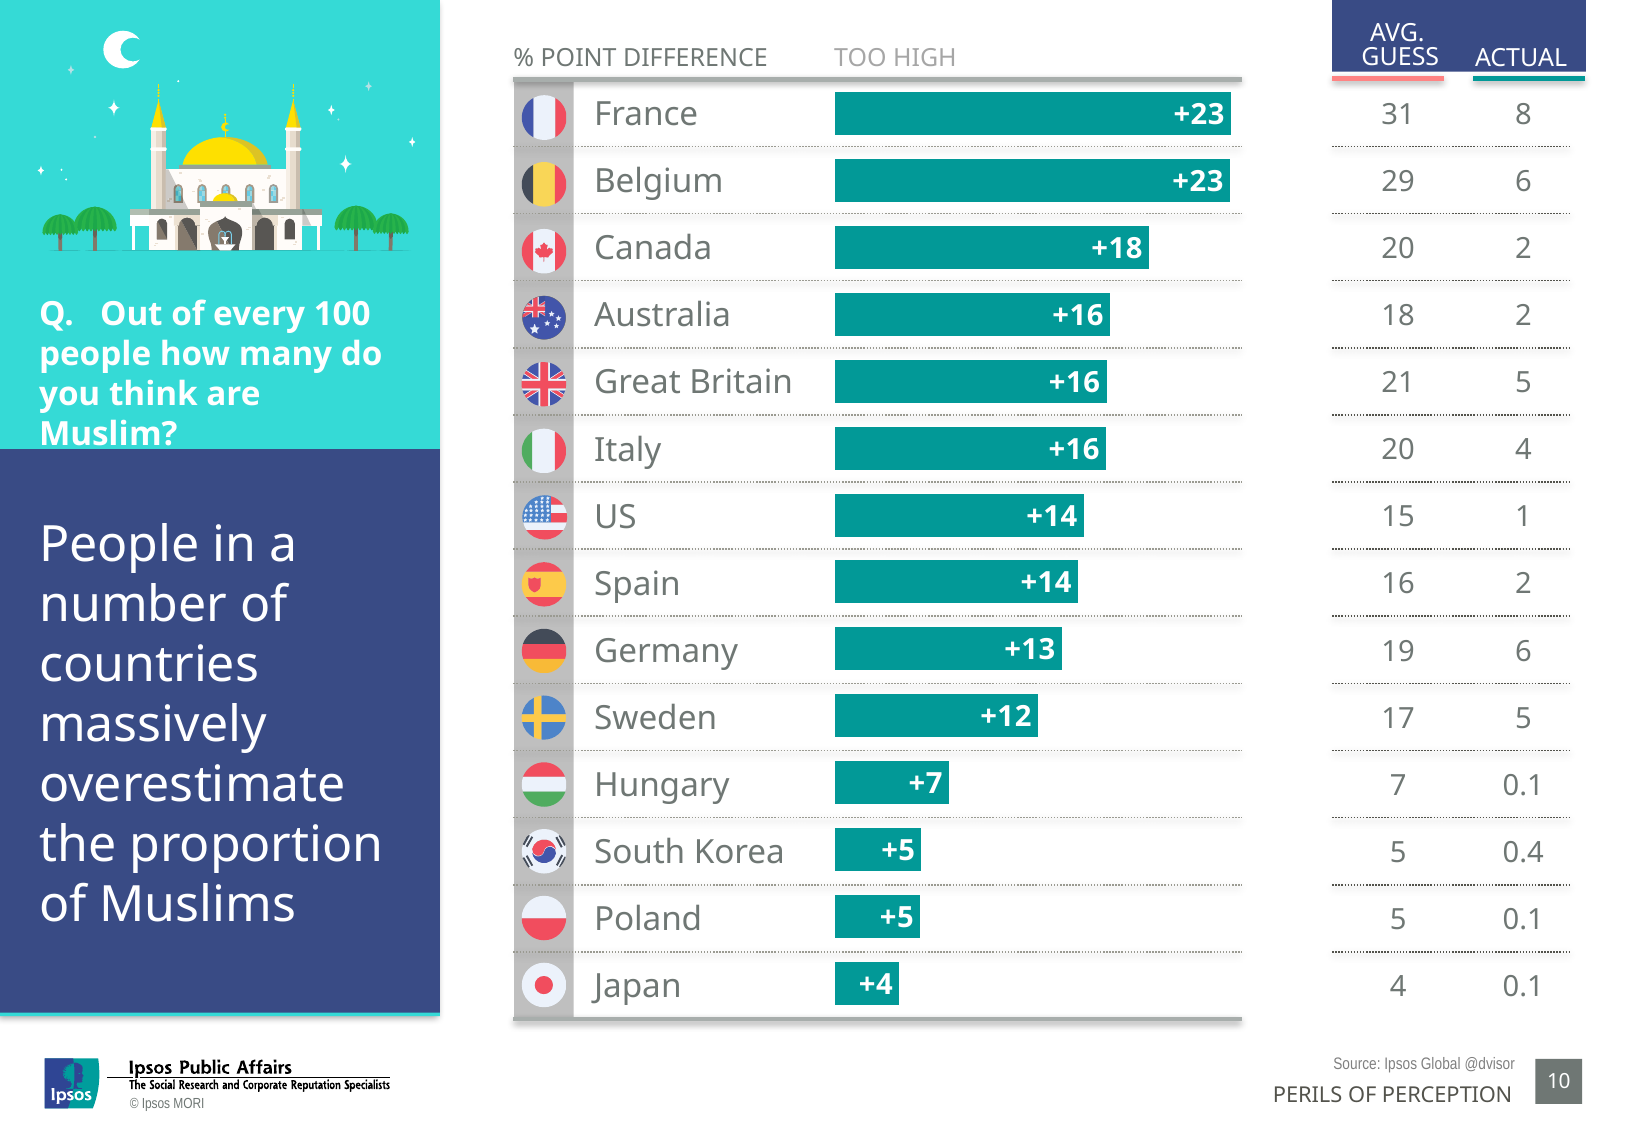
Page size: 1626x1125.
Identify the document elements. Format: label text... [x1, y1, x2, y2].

text_box [0, 0, 441, 447]
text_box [513, 78, 588, 1020]
picture [521, 361, 567, 407]
picture [521, 962, 567, 1008]
picture [521, 228, 567, 274]
table_cell 0.1 [1461, 960, 1586, 1019]
chart [593, 56, 1280, 1042]
picture [36, 30, 416, 252]
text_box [1331, 0, 1587, 953]
text_box % POINT DIFFERENCE [513, 47, 801, 72]
picture [521, 628, 567, 674]
table_cell 4 [1336, 961, 1461, 1019]
picture [521, 494, 568, 540]
picture [521, 94, 567, 140]
text_box People in a number of countries massively overestimate the proportion of Muslims [24, 609, 423, 834]
picture [520, 295, 567, 340]
picture [521, 695, 567, 741]
text_box [0, 447, 442, 1015]
text_box Q. Out of every 100 people how many do you think are Muslim? [24, 285, 423, 468]
picture [521, 561, 567, 607]
text_box TOO HIGH [834, 47, 1096, 54]
picture [521, 428, 567, 474]
picture [521, 762, 567, 807]
picture [521, 895, 567, 941]
picture [521, 828, 567, 874]
picture [521, 161, 567, 207]
